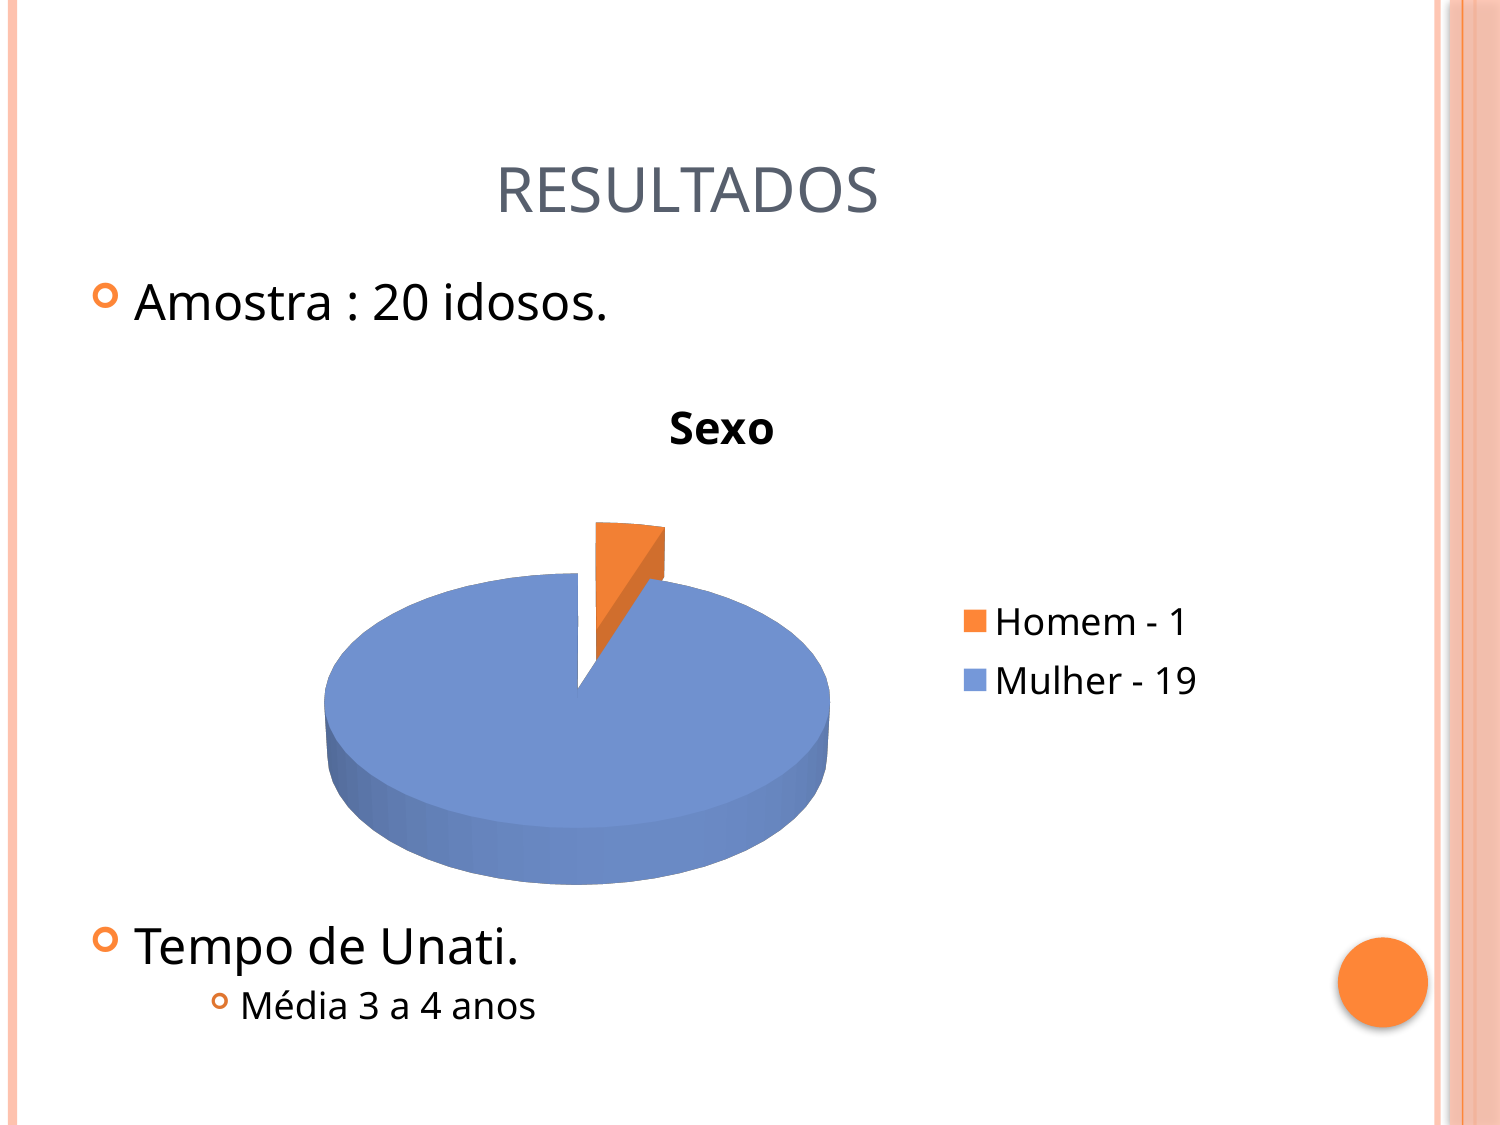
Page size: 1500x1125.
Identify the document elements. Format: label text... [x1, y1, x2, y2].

title Resultados [75, 45, 1300, 233]
chart [222, 362, 1224, 938]
list Amostra : 20 idosos. Tempo de Unati. Média 3 a 4 anos [75, 262, 1300, 1062]
